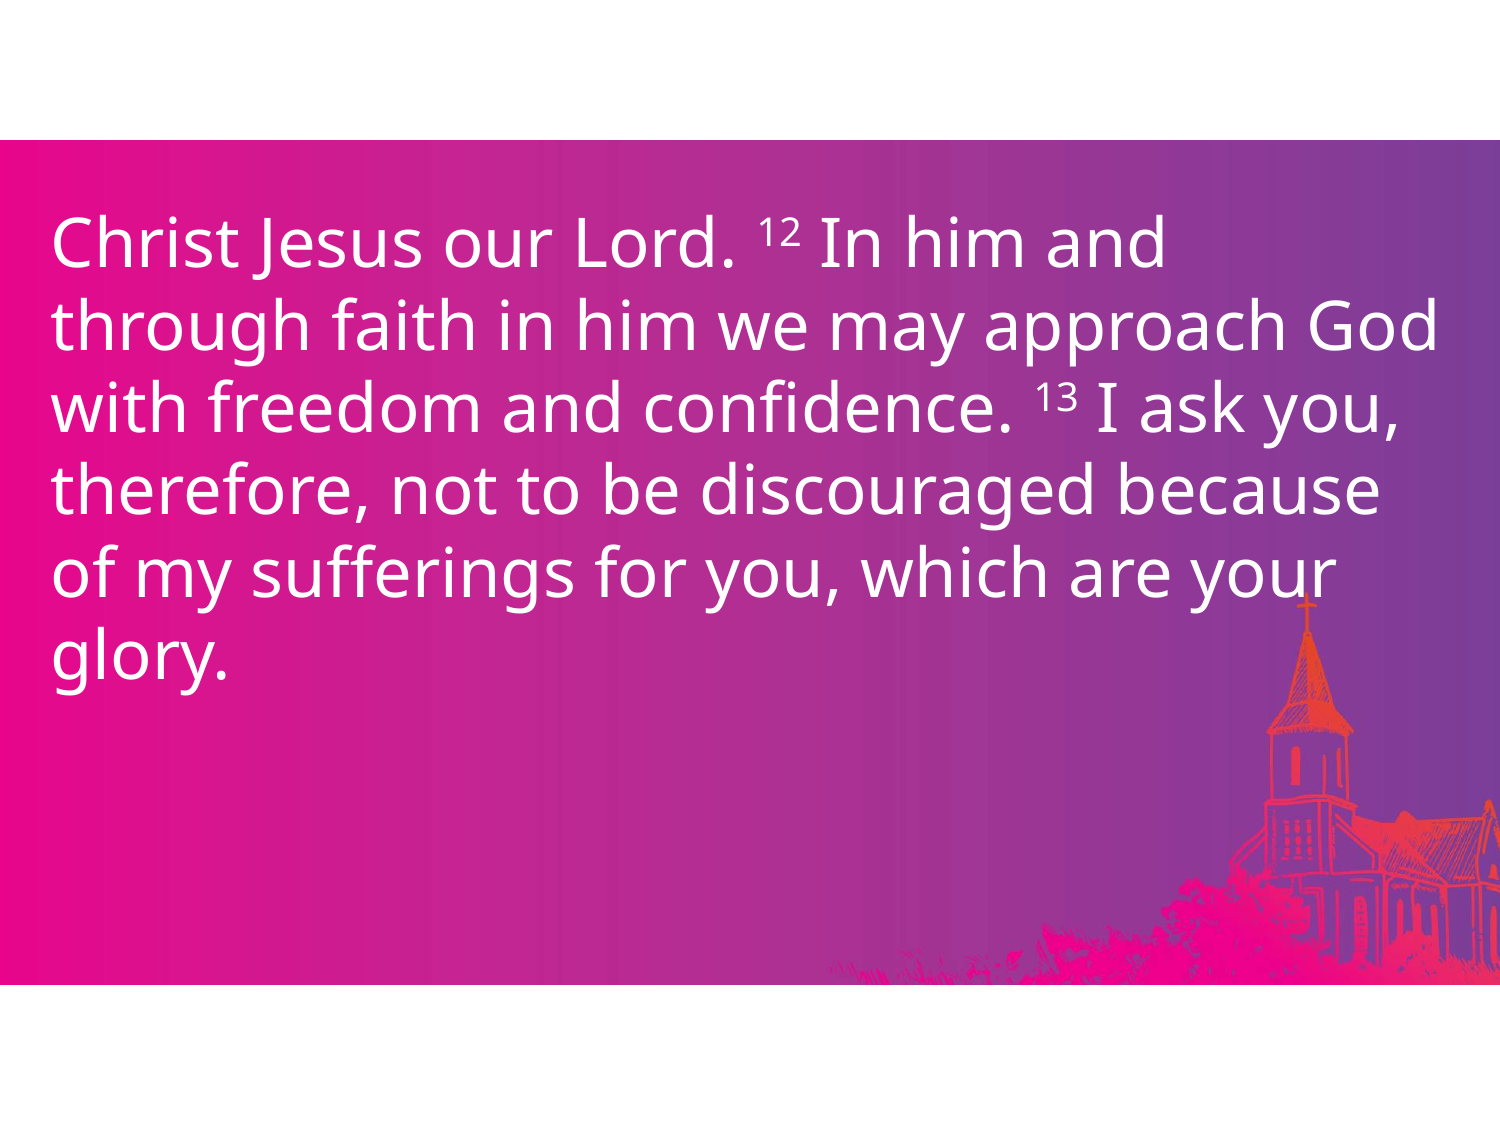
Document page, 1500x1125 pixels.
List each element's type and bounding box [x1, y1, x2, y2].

picture [0, 140, 1500, 985]
